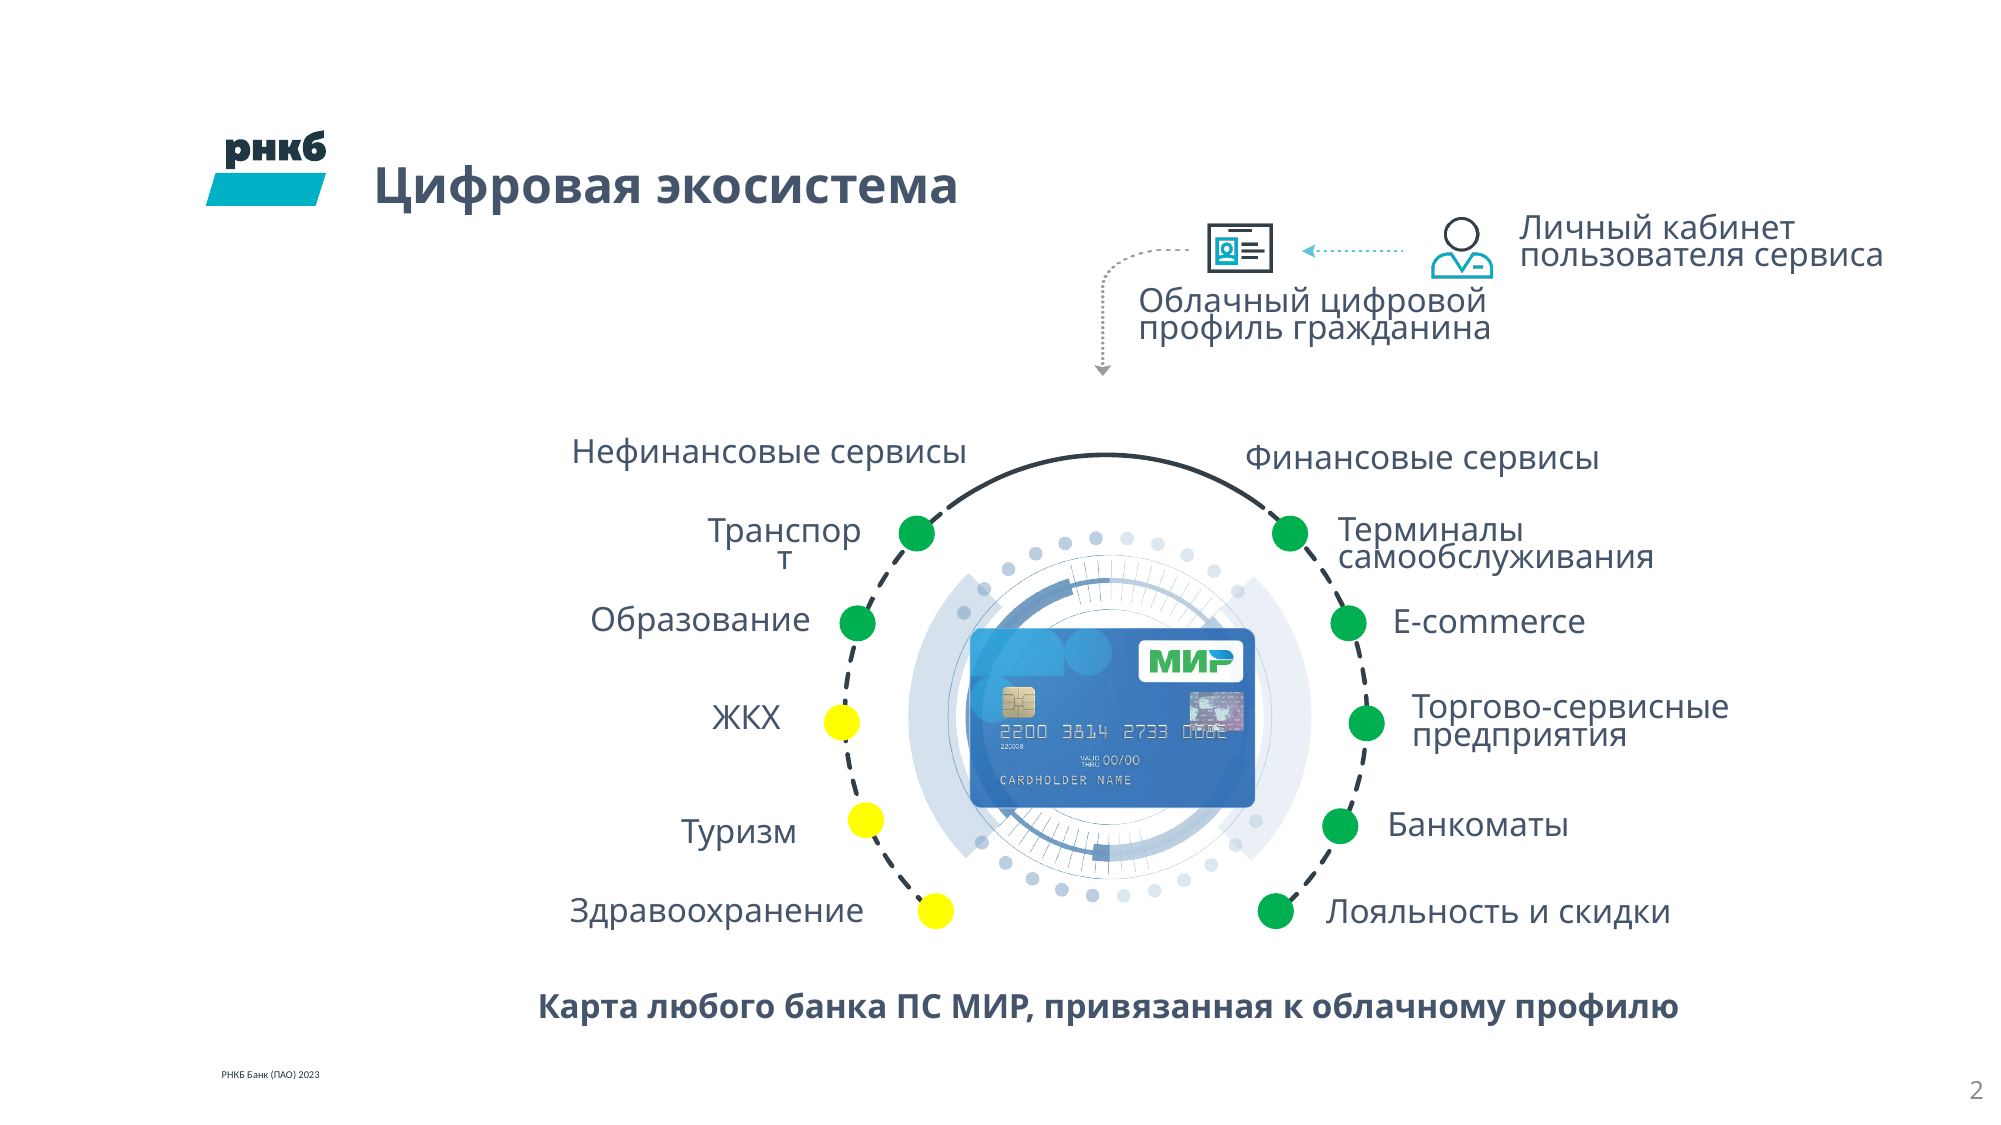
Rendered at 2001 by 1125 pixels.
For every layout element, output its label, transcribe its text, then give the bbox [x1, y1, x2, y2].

slide_number 2 [1548, 1061, 1999, 1121]
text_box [326, 206, 1975, 1035]
text_box Цифровая экосистема [358, 130, 1294, 206]
